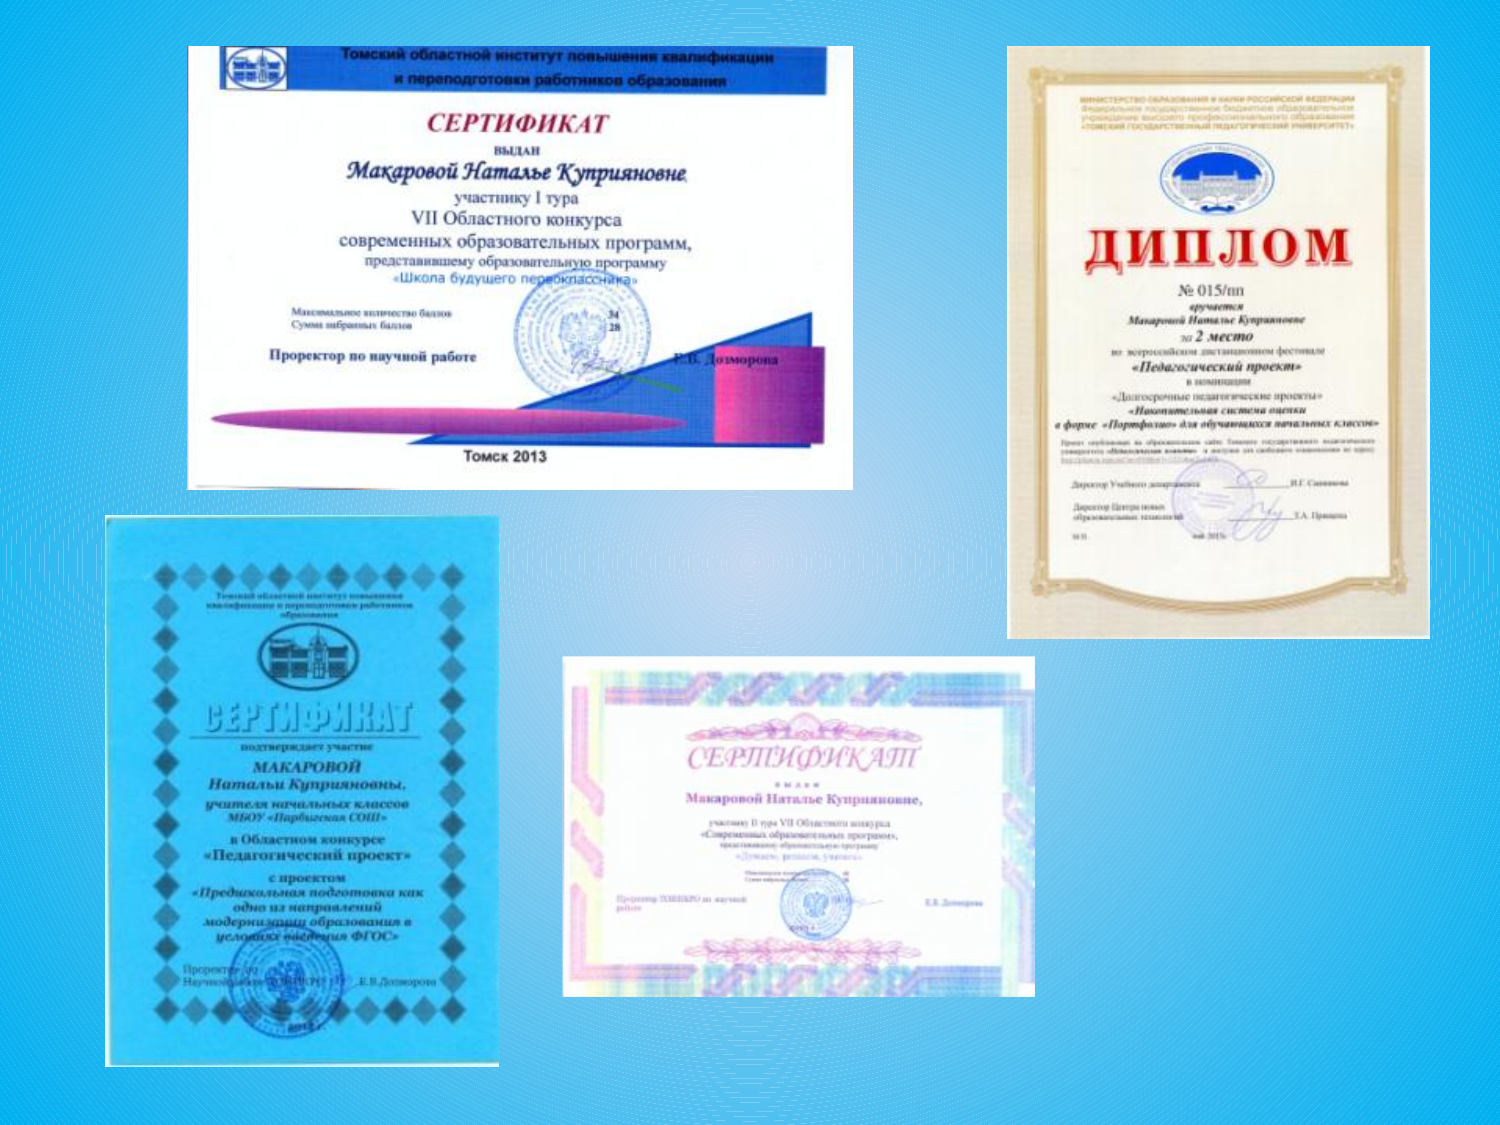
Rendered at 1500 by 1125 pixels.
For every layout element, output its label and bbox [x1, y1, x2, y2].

picture [563, 589, 1034, 1063]
picture [187, 46, 853, 490]
picture [105, 515, 499, 1067]
picture [1007, 46, 1430, 640]
